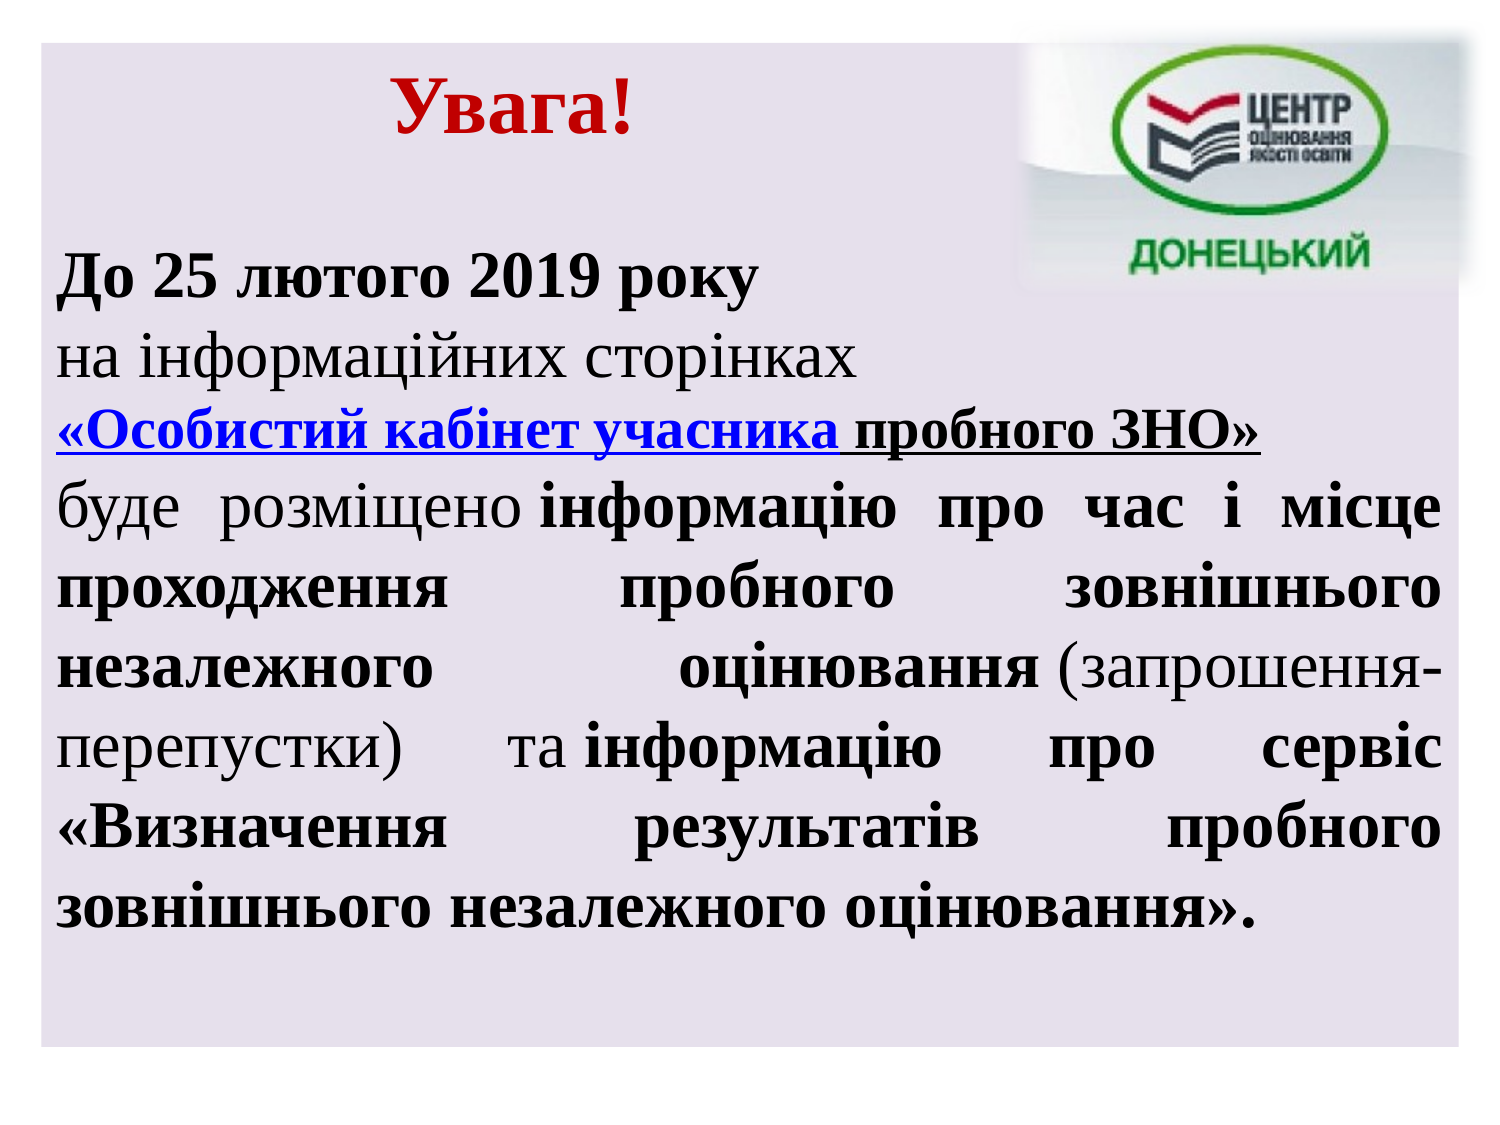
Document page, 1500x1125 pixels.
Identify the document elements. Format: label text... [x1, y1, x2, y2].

list Увага! До 25 лютого 2019 року на інформаційних сторінках «Особистий кабінет учасника пробного ЗНО» буде розміщено інформацію про час і місце проходження пробного зовнішнього незалежного оцінювання (запрошення-перепустки) та інформацію про сервіс «Визначення результатів пробного зовнішнього незалежного оцінювання». [41, 42, 1459, 1047]
picture [1009, 18, 1487, 298]
